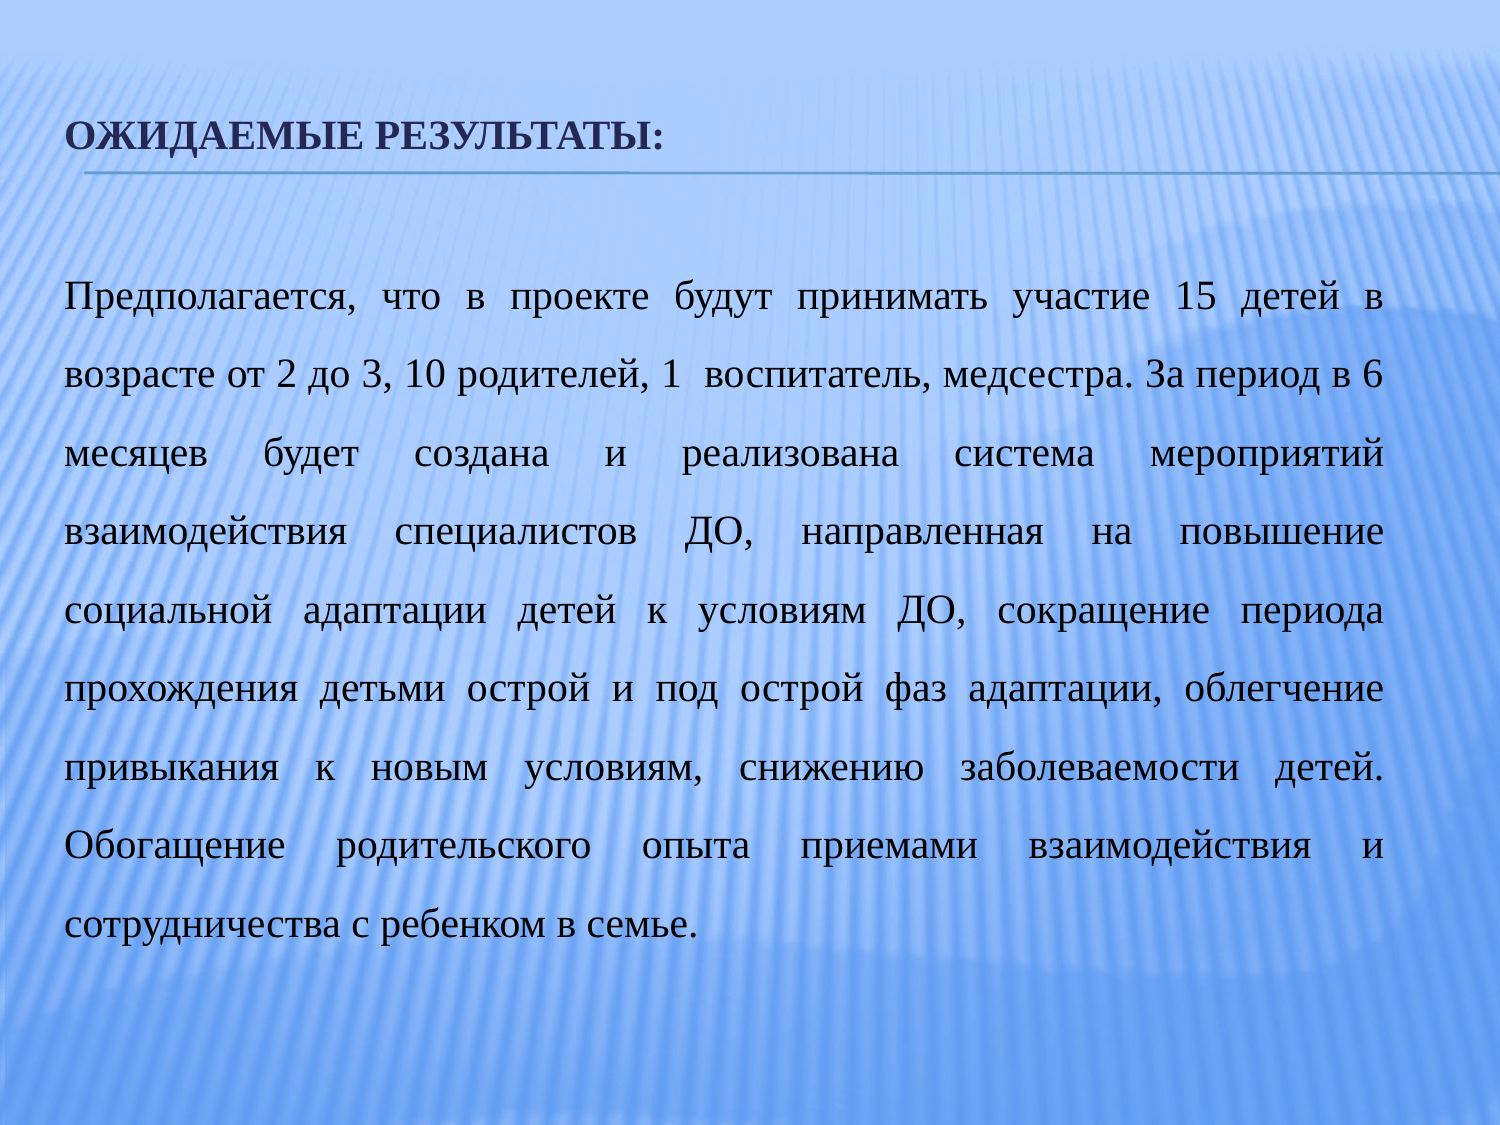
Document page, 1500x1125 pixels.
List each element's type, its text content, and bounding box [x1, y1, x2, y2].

text_box Предполагается, что в проекте будут принимать участие 15 детей в возрасте от 2 до 3, 10 родителей, 1 воспитатель, медсестра. За период в 6 месяцев будет создана и реализована система мероприятий взаимодействия специалистов ДО, направленная на повышение социальной адаптации детей к условиям ДО, сокращение периода прохождения детьми острой и под острой фаз адаптации, облегчение привыкания к новым условиям, снижению заболеваемости детей. Обогащение родительского опыта приемами взаимодействия и сотрудничества с ребенком в семье. [49, 231, 1400, 953]
title Ожидаемые результаты: [49, 75, 1475, 213]
